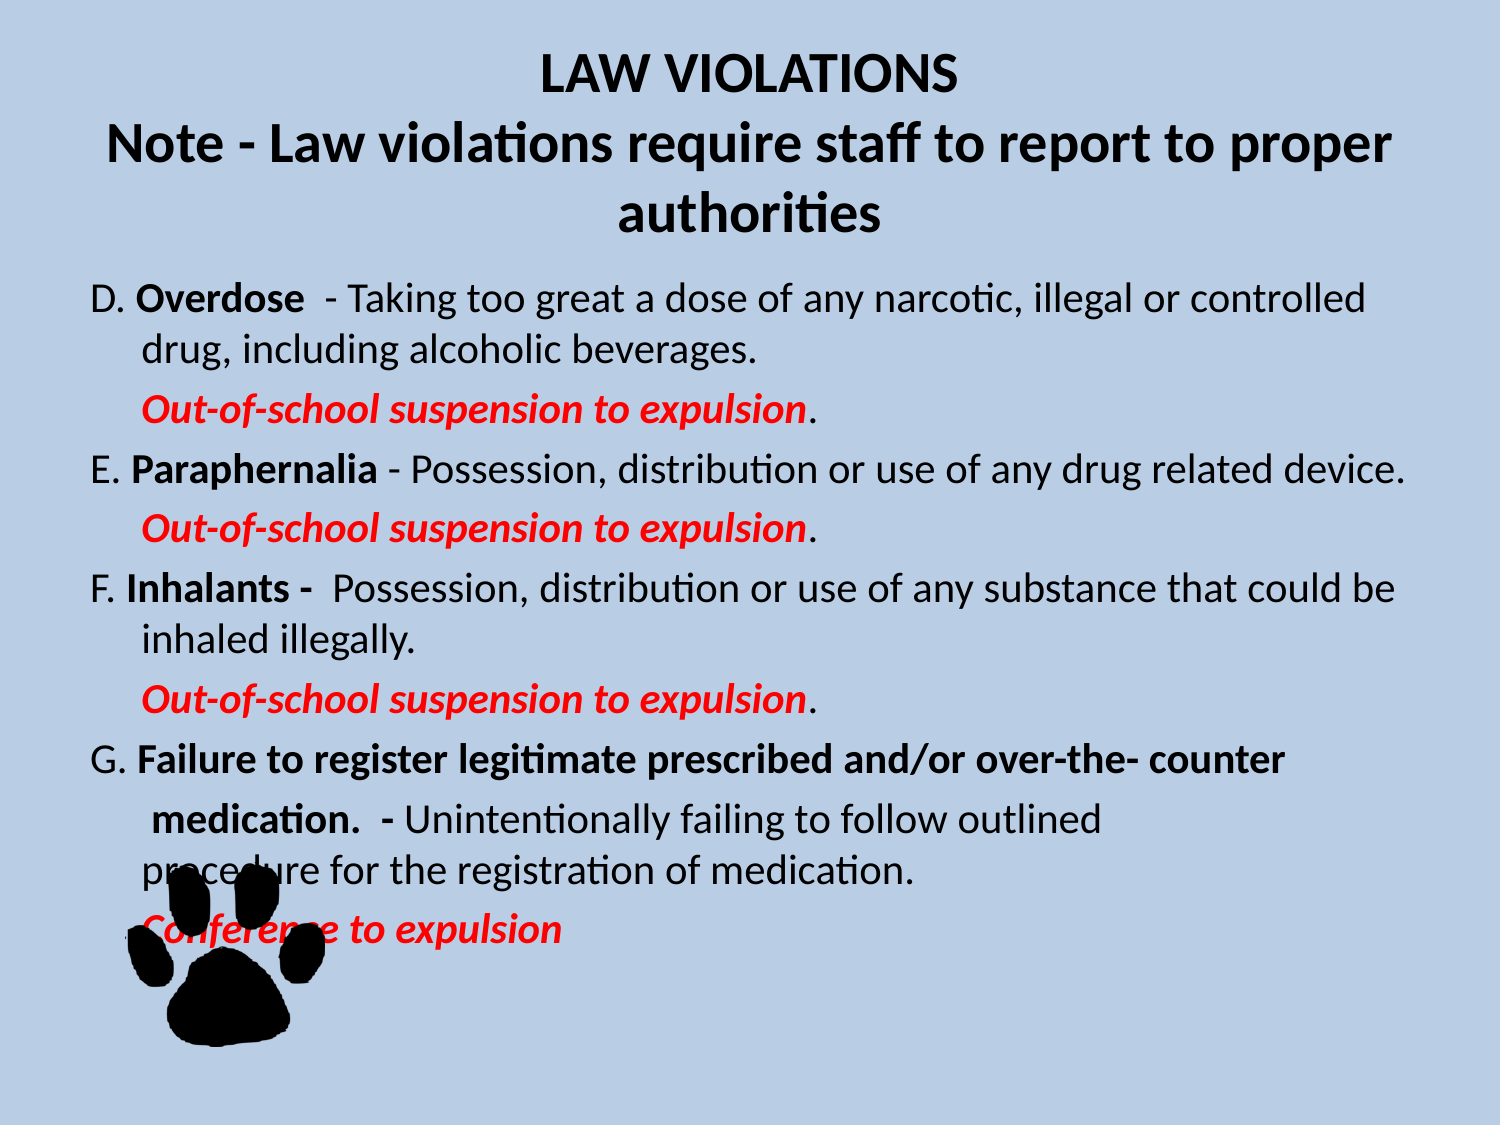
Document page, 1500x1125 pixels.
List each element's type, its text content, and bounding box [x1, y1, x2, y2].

picture [124, 862, 326, 1048]
list D. Overdose - Taking too great a dose of any narcotic, illegal or controlled drug, including alcoholic beverages. Out-of-school suspension to expulsion. E. Paraphernalia - Possession, distribution or use of any drug related device. Out-of-school suspension to expulsion. F. Inhalants - Possession, distribution or use of any substance that could be inhaled illegally. Out-of-school suspension to expulsion. G. Failure to register legitimate prescribed and/or over-the- counter medication. - Unintentionally failing to follow outlined procedure for the registration of medication. Conference to expulsion [75, 262, 1425, 1005]
title LAW VIOLATIONS Note - Law violations require staff to report to proper authorities [75, 45, 1425, 233]
